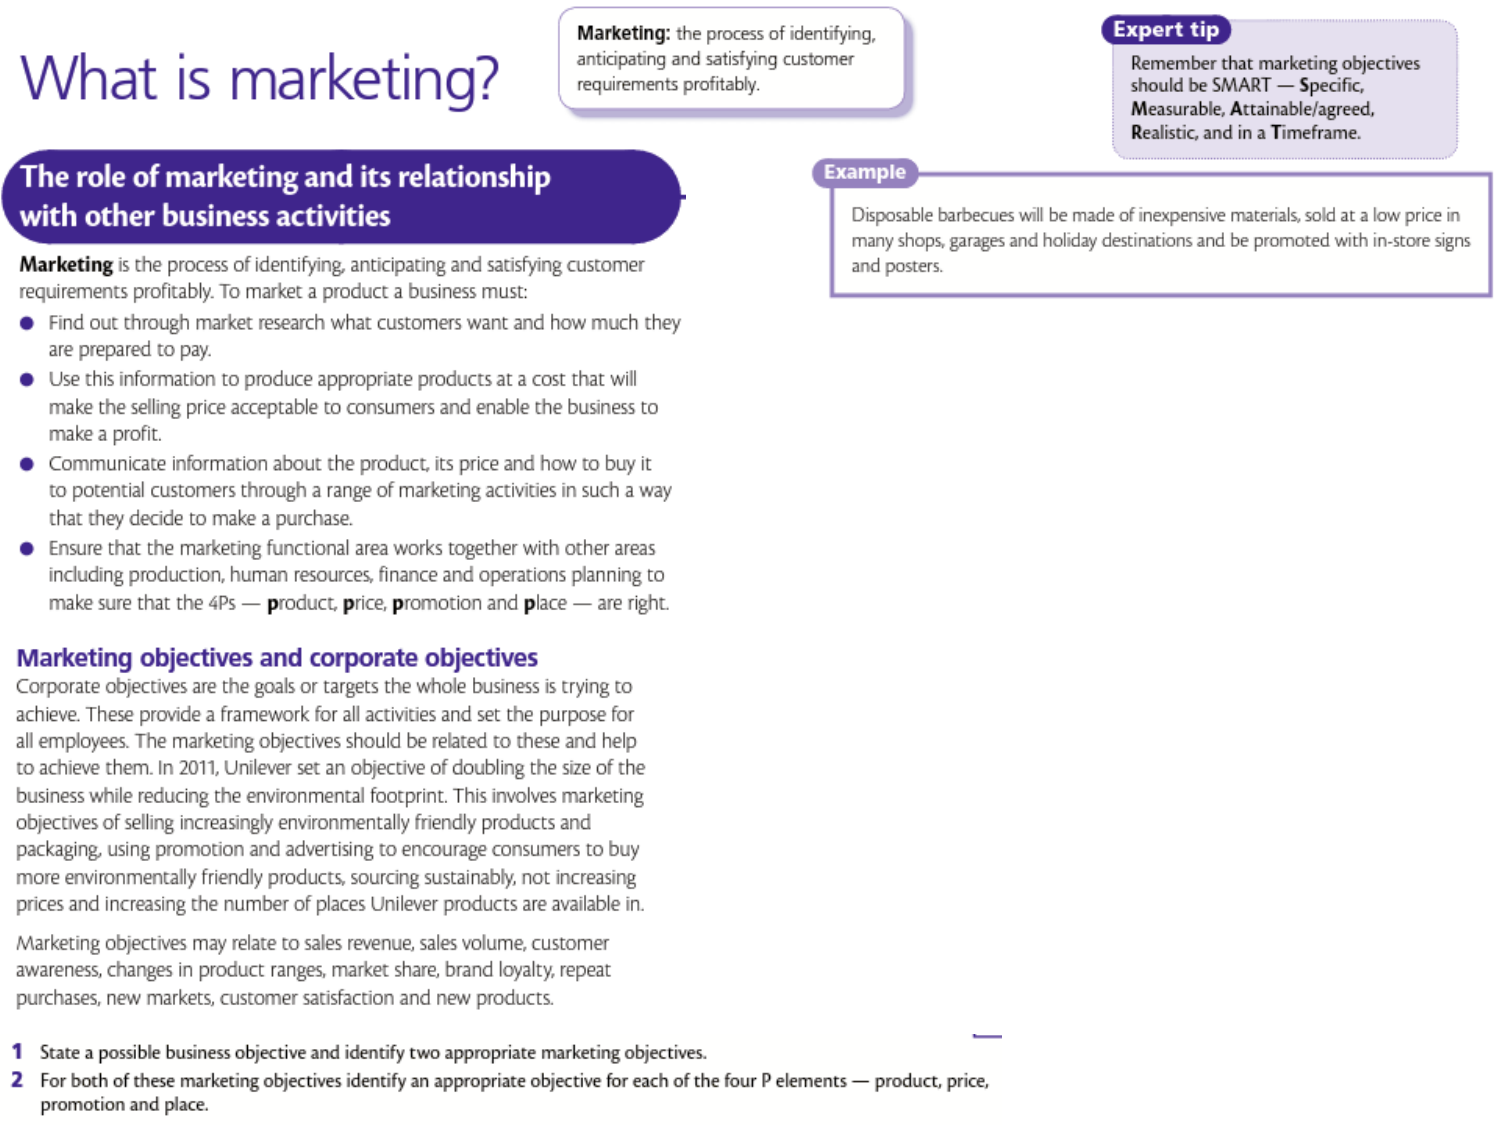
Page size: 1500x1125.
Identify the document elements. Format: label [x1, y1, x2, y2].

picture [0, 0, 921, 621]
picture [805, 0, 1500, 307]
picture [0, 637, 659, 1016]
picture [0, 1034, 1002, 1125]
